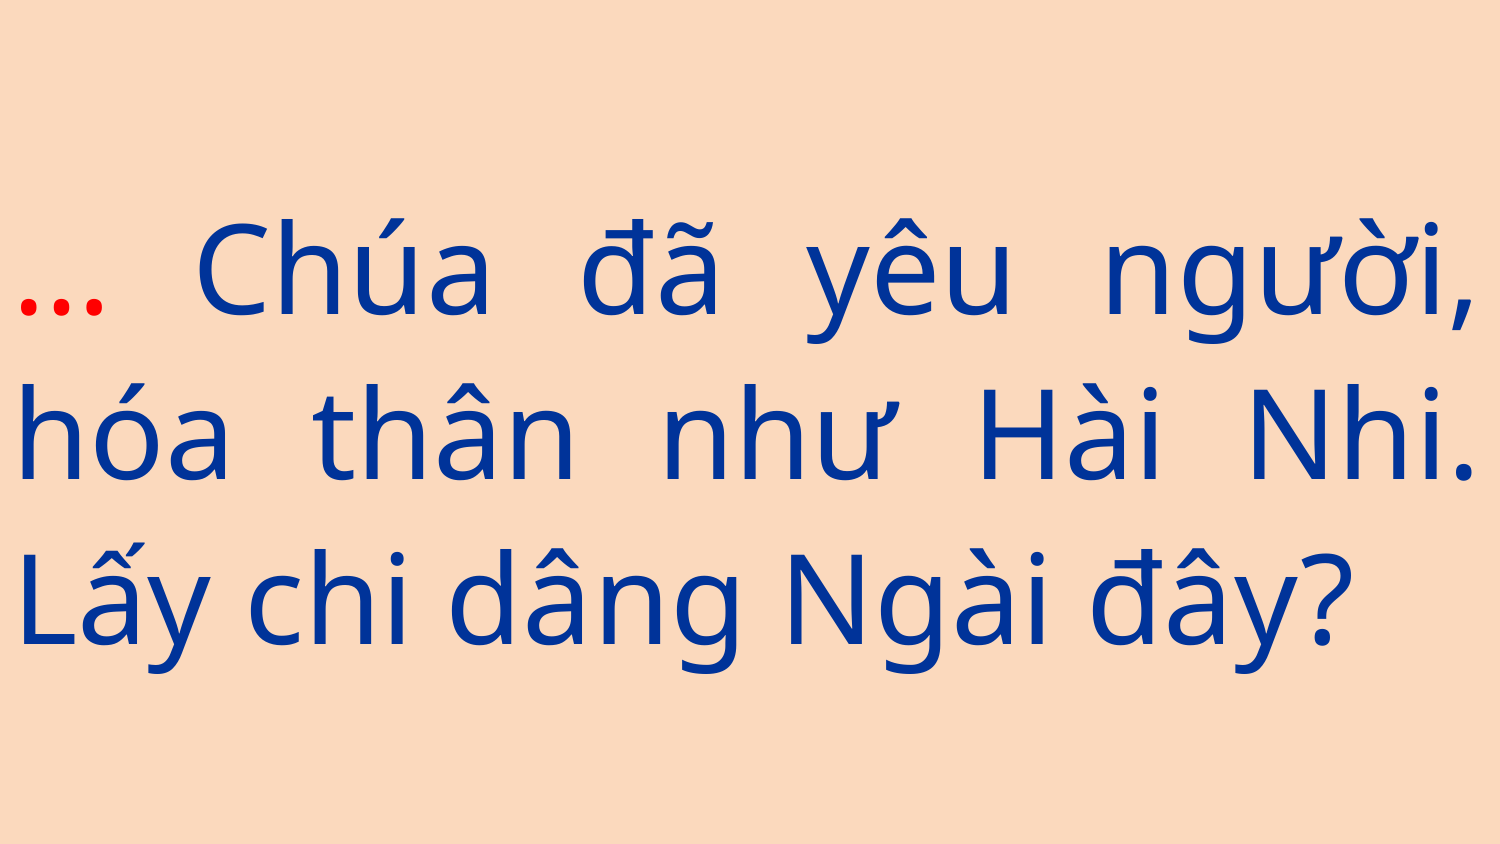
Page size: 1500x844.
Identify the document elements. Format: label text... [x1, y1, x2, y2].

subtitle … Chúa đã yêu người, hóa thân như Hài Nhi. Lấy chi dâng Ngài đây? [0, 0, 1497, 844]
